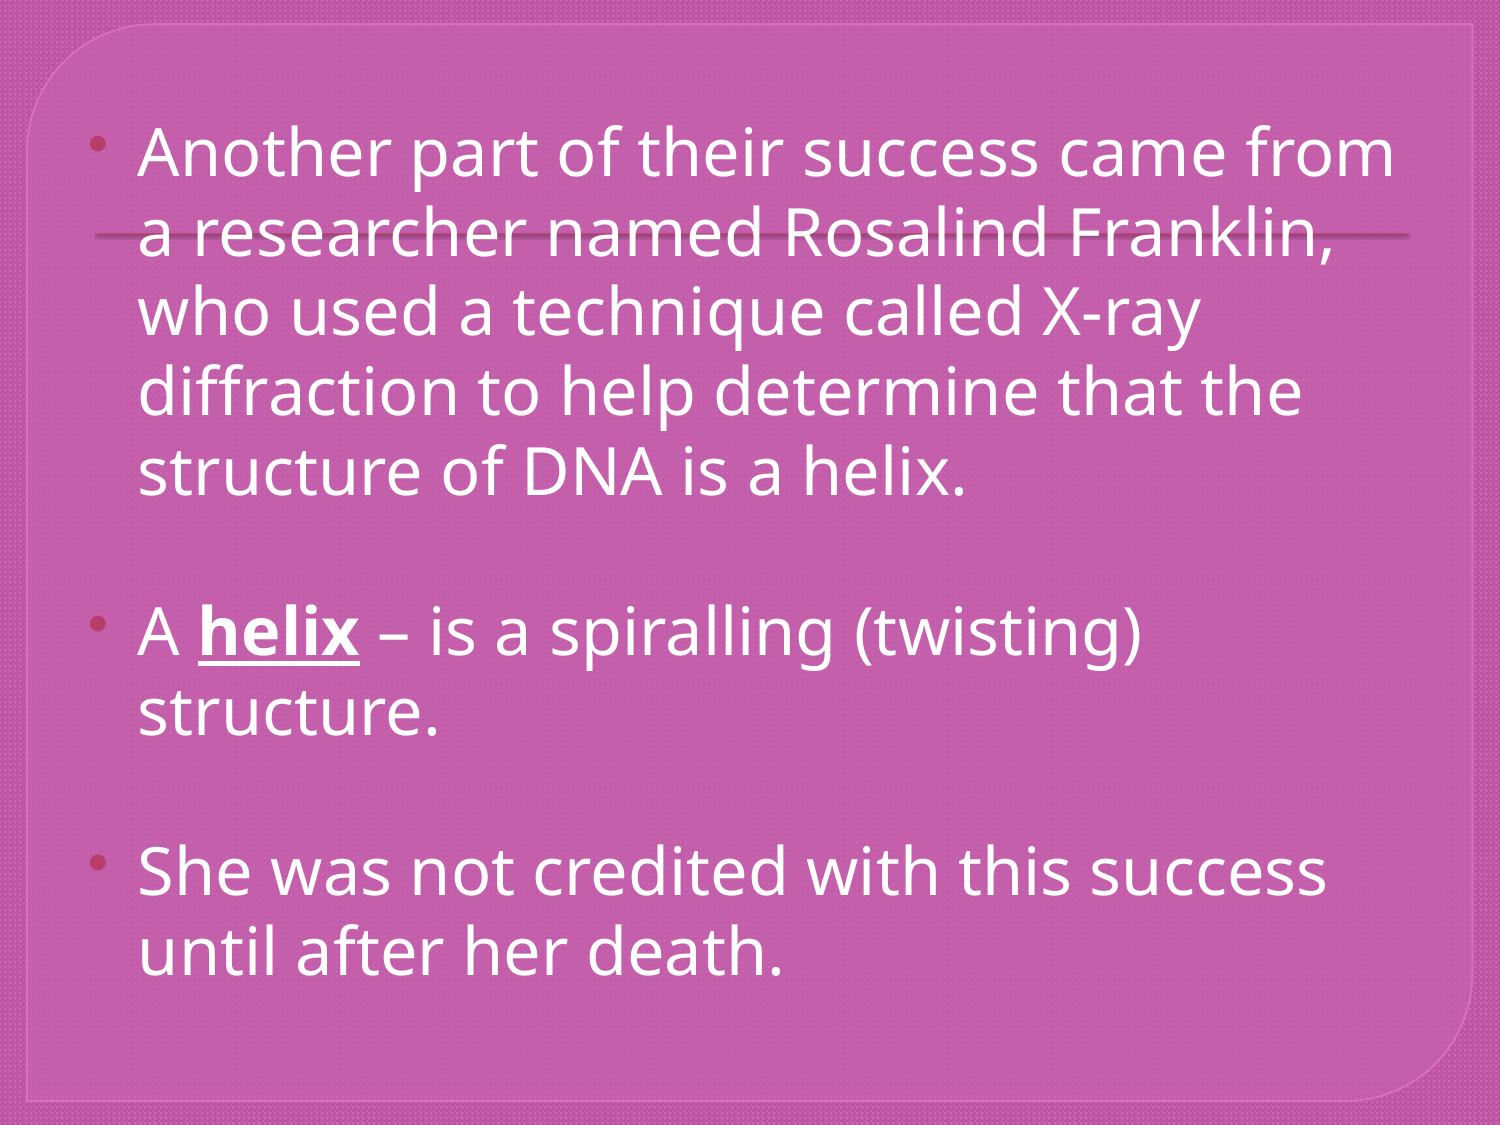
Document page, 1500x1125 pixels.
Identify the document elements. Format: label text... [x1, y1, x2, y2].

list Another part of their success came from a researcher named Rosalind Franklin, who used a technique called X-ray diffraction to help determine that the structure of DNA is a helix. A helix – is a spiralling (twisting) structure. She was not credited with this success until after her death. [75, 101, 1425, 1013]
